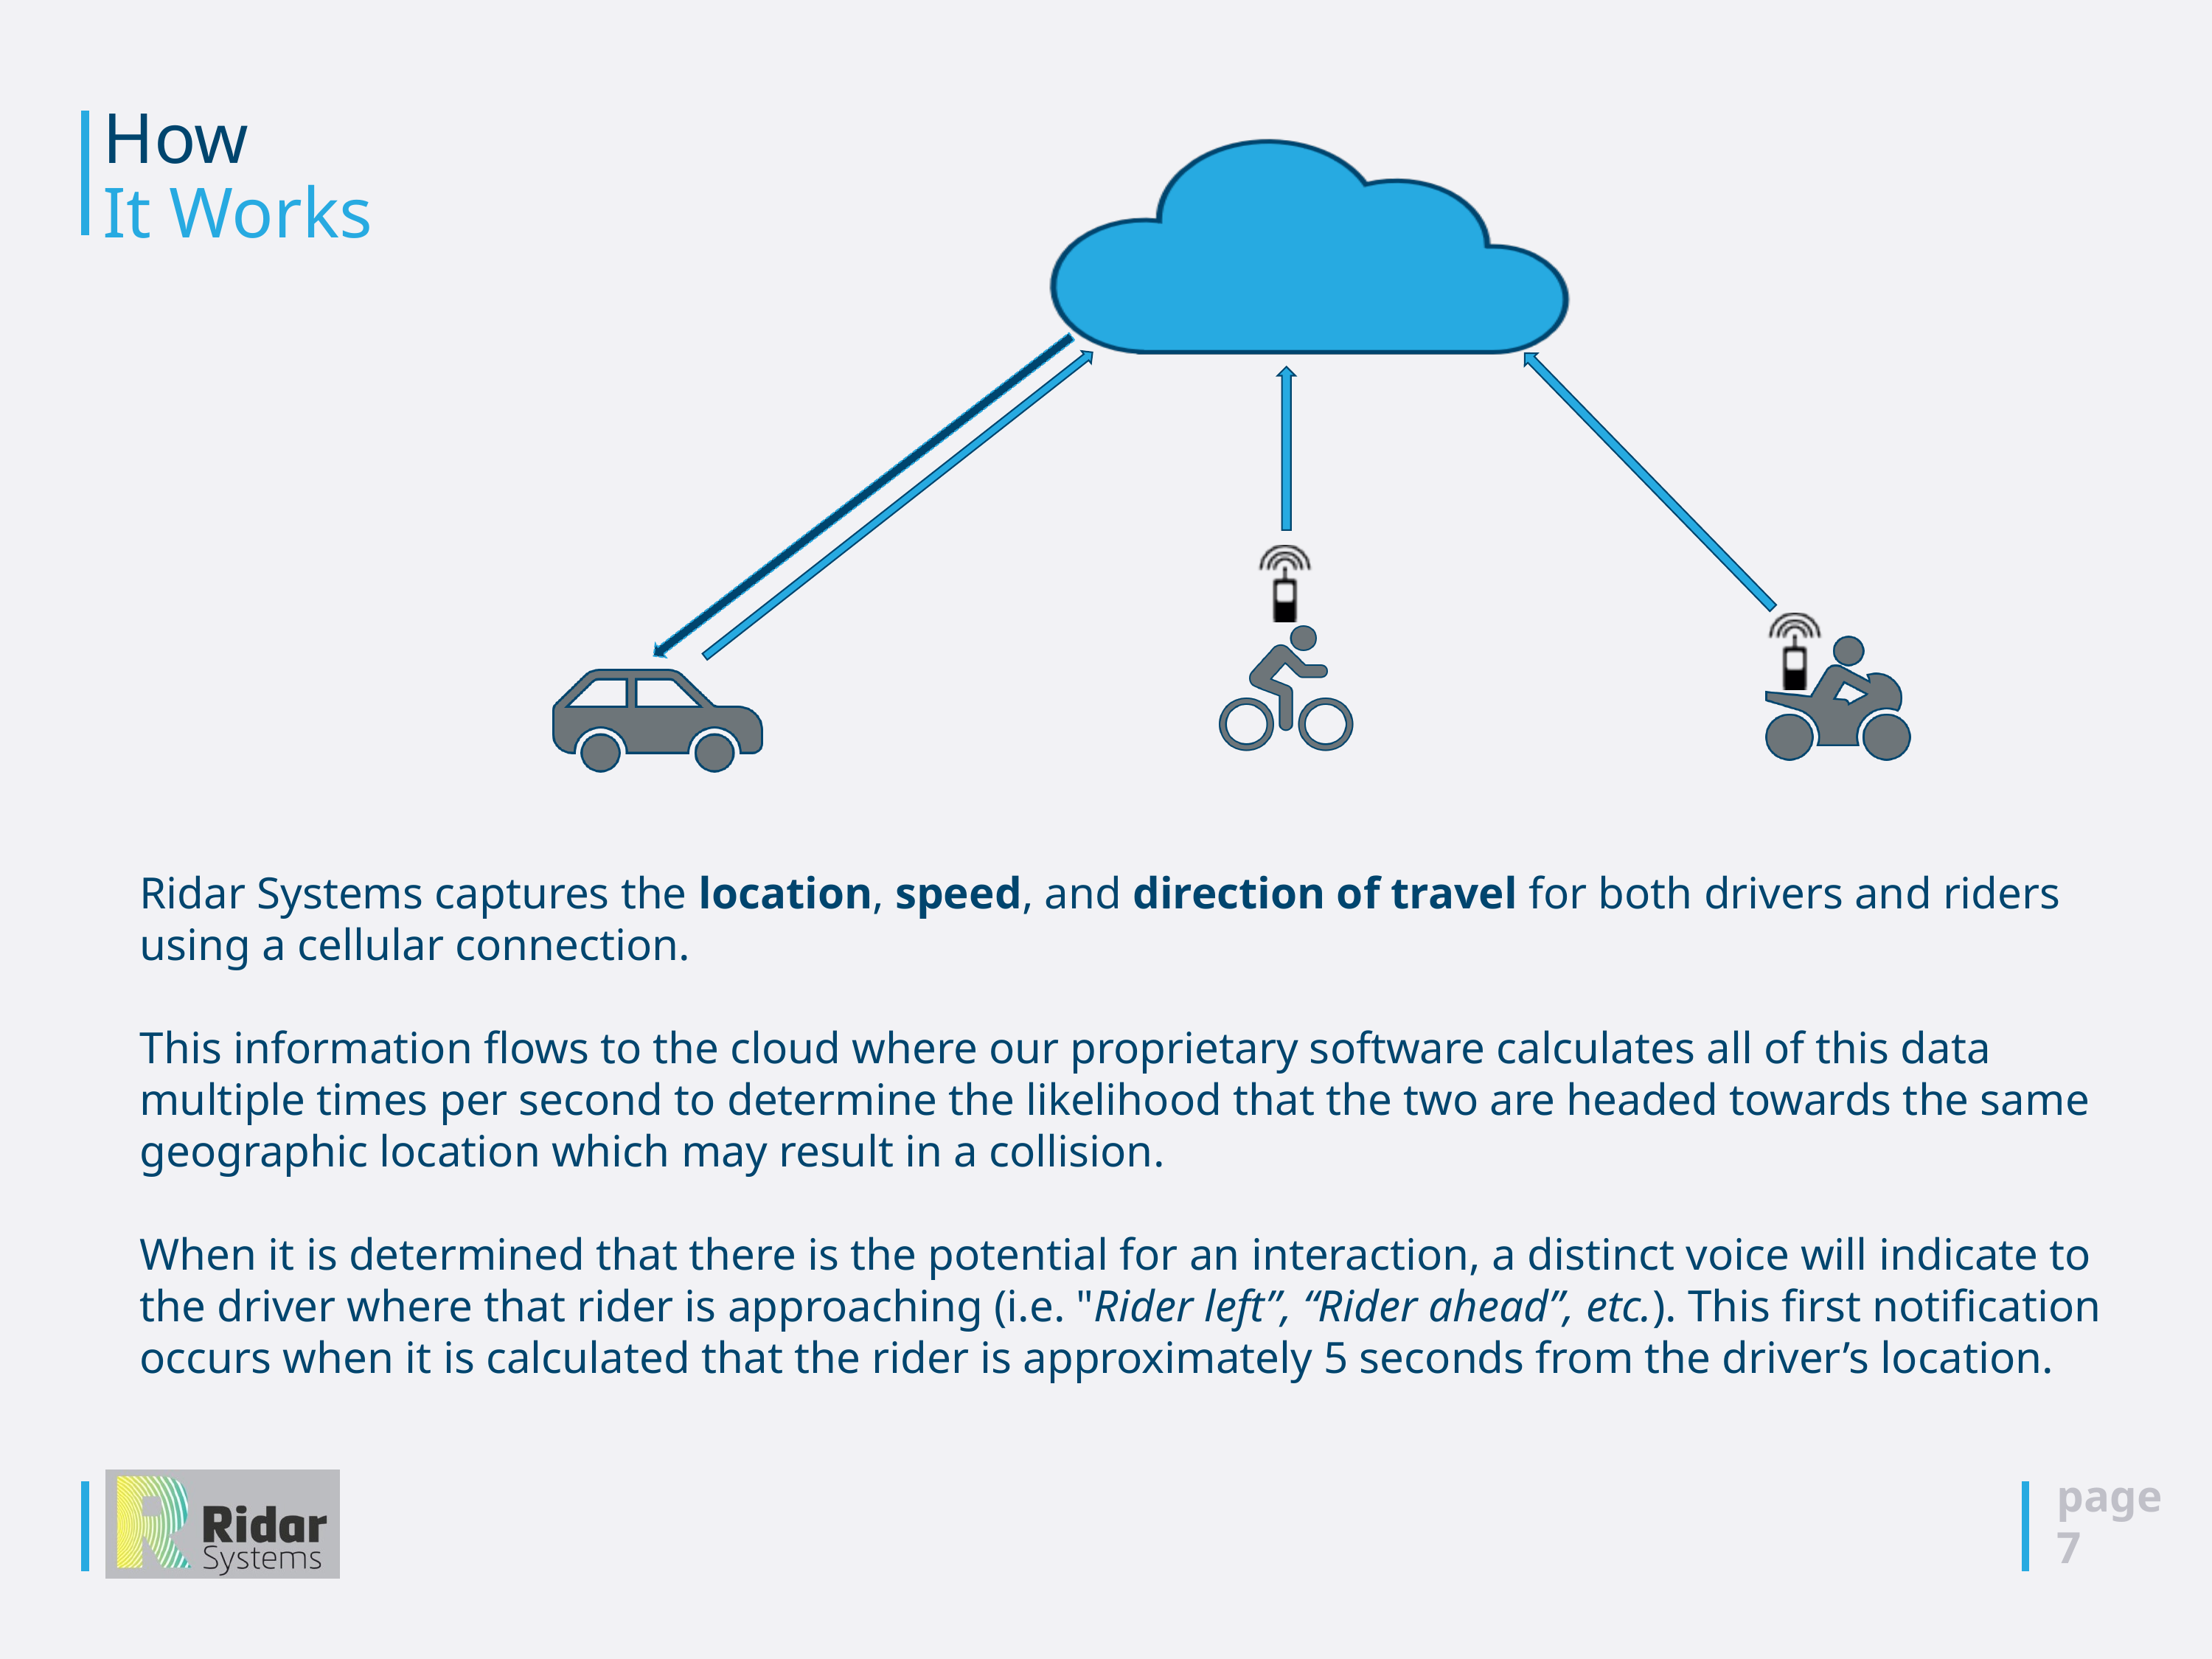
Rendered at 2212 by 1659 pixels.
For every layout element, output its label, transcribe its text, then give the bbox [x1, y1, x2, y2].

slide_number page 7 [2046, 1463, 2212, 1579]
text_box Ridar Systems captures the location, speed, and direction of travel for both drivers and riders using a cellular connection. This information flows to the cloud where our proprietary software calculates all of this data multiple times per second to determine the likelihood that the two are headed towards the same geographic location which may result in a collision. When it is determined that there is the potential for an interaction, a distinct voice will indicate to the driver where that rider is approaching (i.e. "Rider left”, “Rider ahead”, etc.). This first notification occurs when it is calculated that the rider is approximately 5 seconds from the driver’s location. [128, 860, 2116, 1388]
title How It Works [92, 98, 543, 260]
picture [105, 1470, 340, 1579]
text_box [543, 36, 1939, 831]
